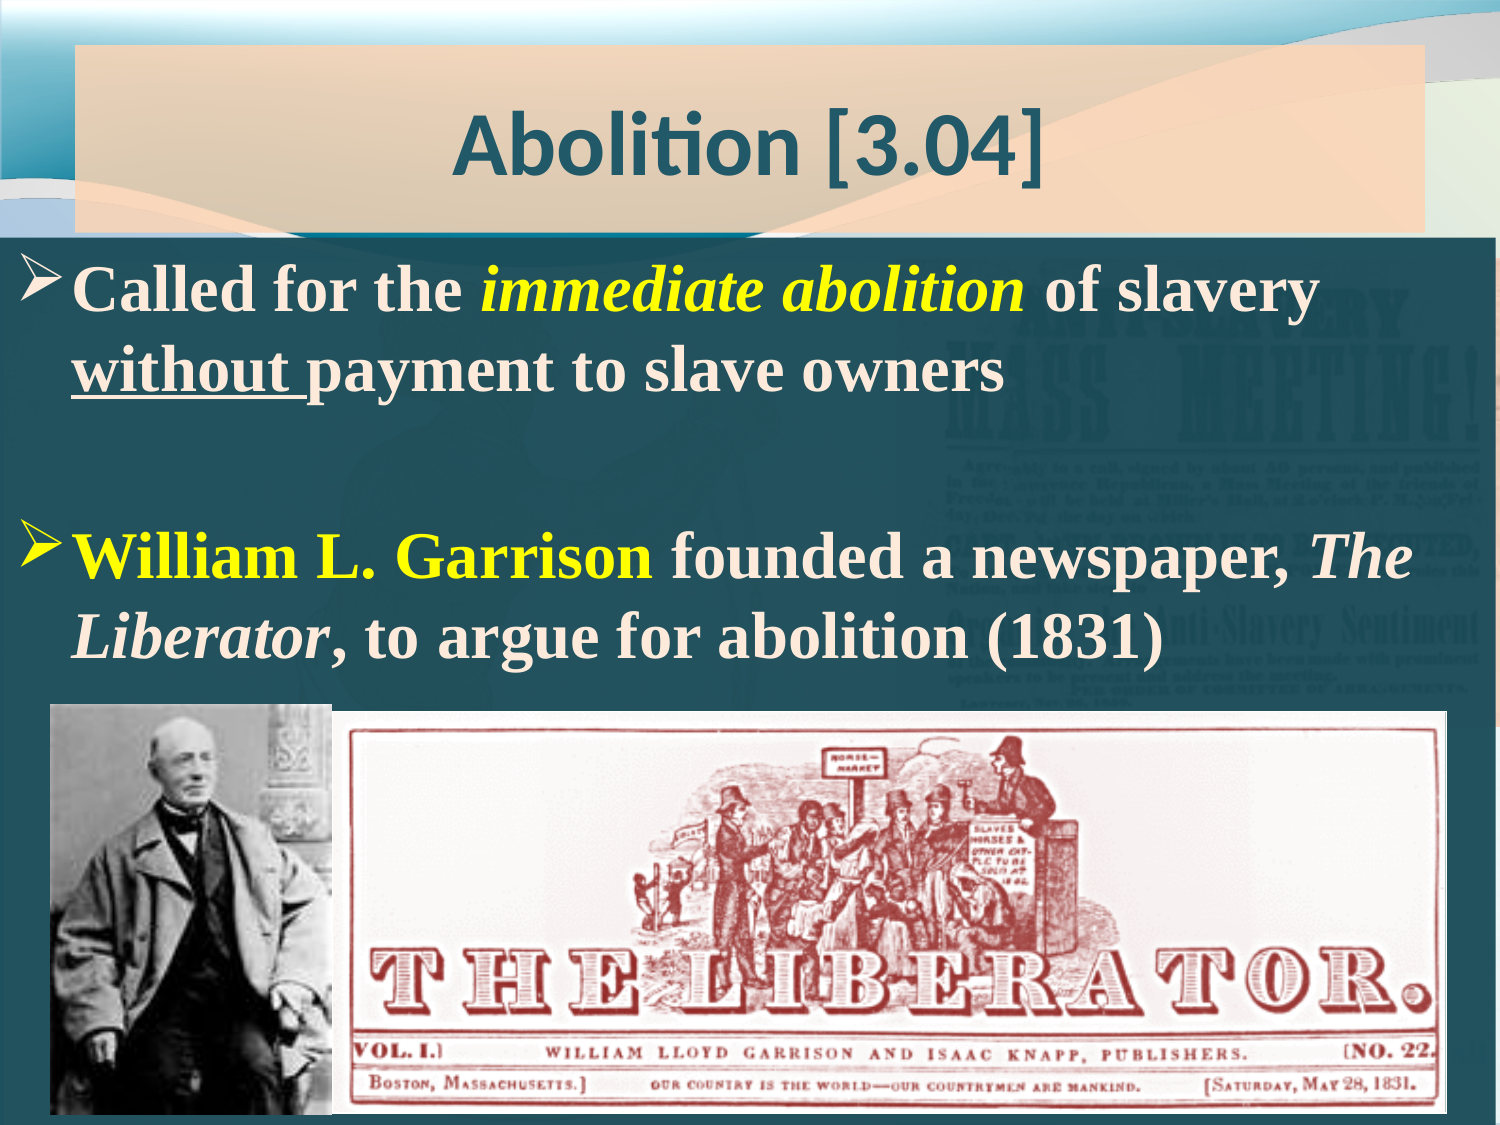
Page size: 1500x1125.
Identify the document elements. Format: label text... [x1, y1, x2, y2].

list Called for the immediate abolition of slavery without payment to slave owners William L. Garrison founded a newspaper, The Liberator, to argue for abolition (1831) [0, 237, 1496, 1125]
title Abolition [3.04] [75, 45, 1425, 233]
picture [49, 704, 1446, 1115]
